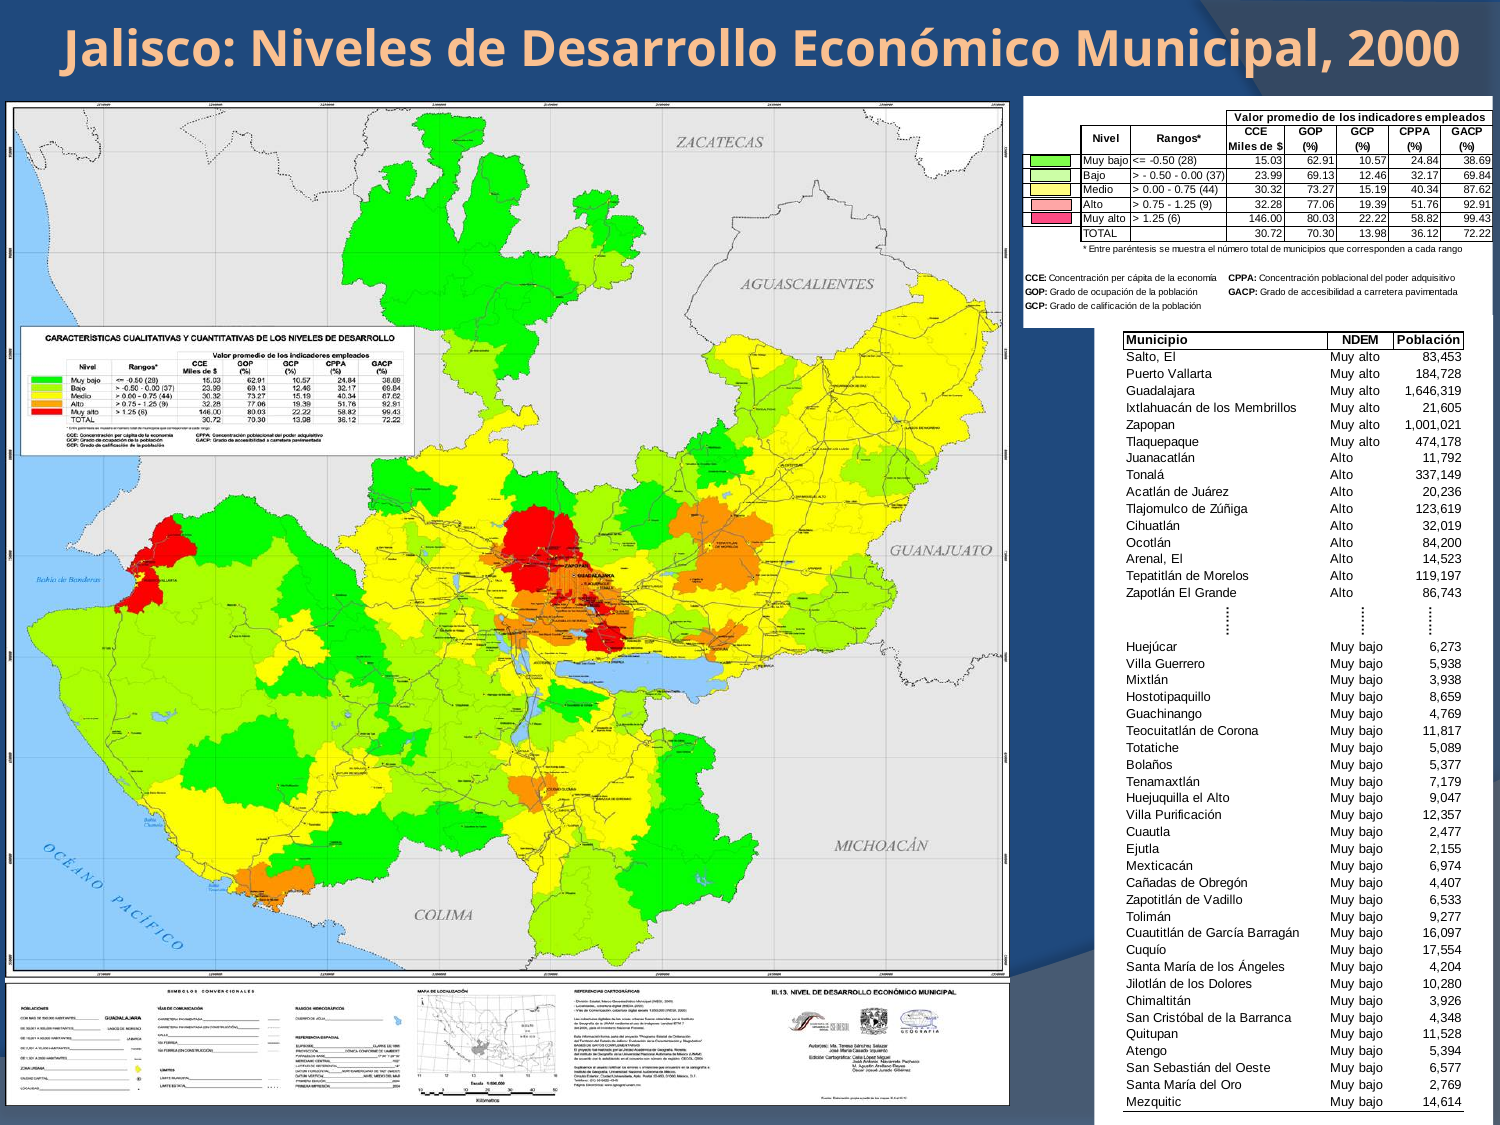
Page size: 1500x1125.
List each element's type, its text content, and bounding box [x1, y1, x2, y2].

title Jalisco: Niveles de Desarrollo Económico Municipal, 2000 [0, 6, 1500, 94]
picture [5, 101, 1011, 1107]
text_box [1022, 95, 1495, 330]
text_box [1093, 340, 1495, 1125]
